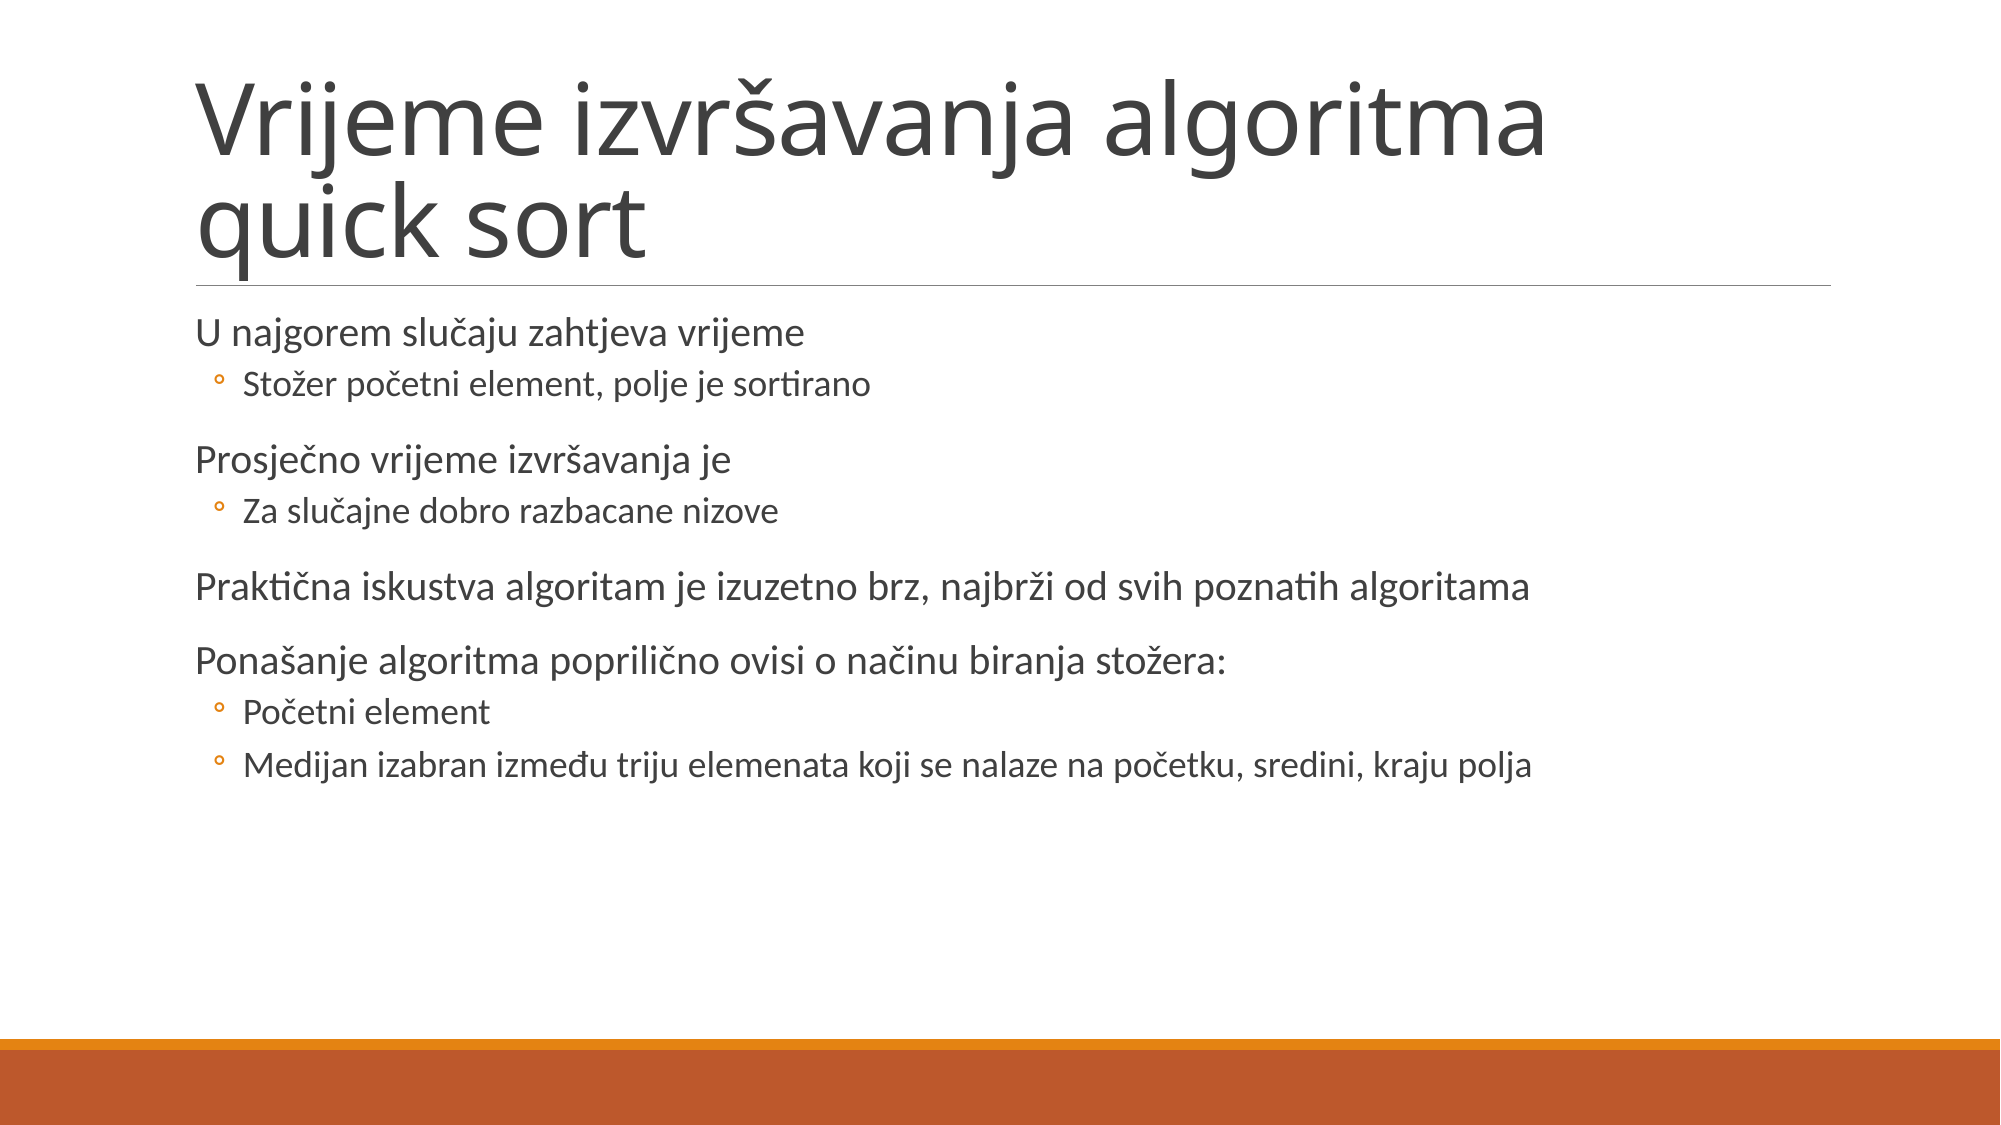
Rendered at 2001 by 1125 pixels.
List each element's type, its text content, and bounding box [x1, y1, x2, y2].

title Vrijeme izvršavanja algoritma quick sort [180, 47, 1830, 285]
